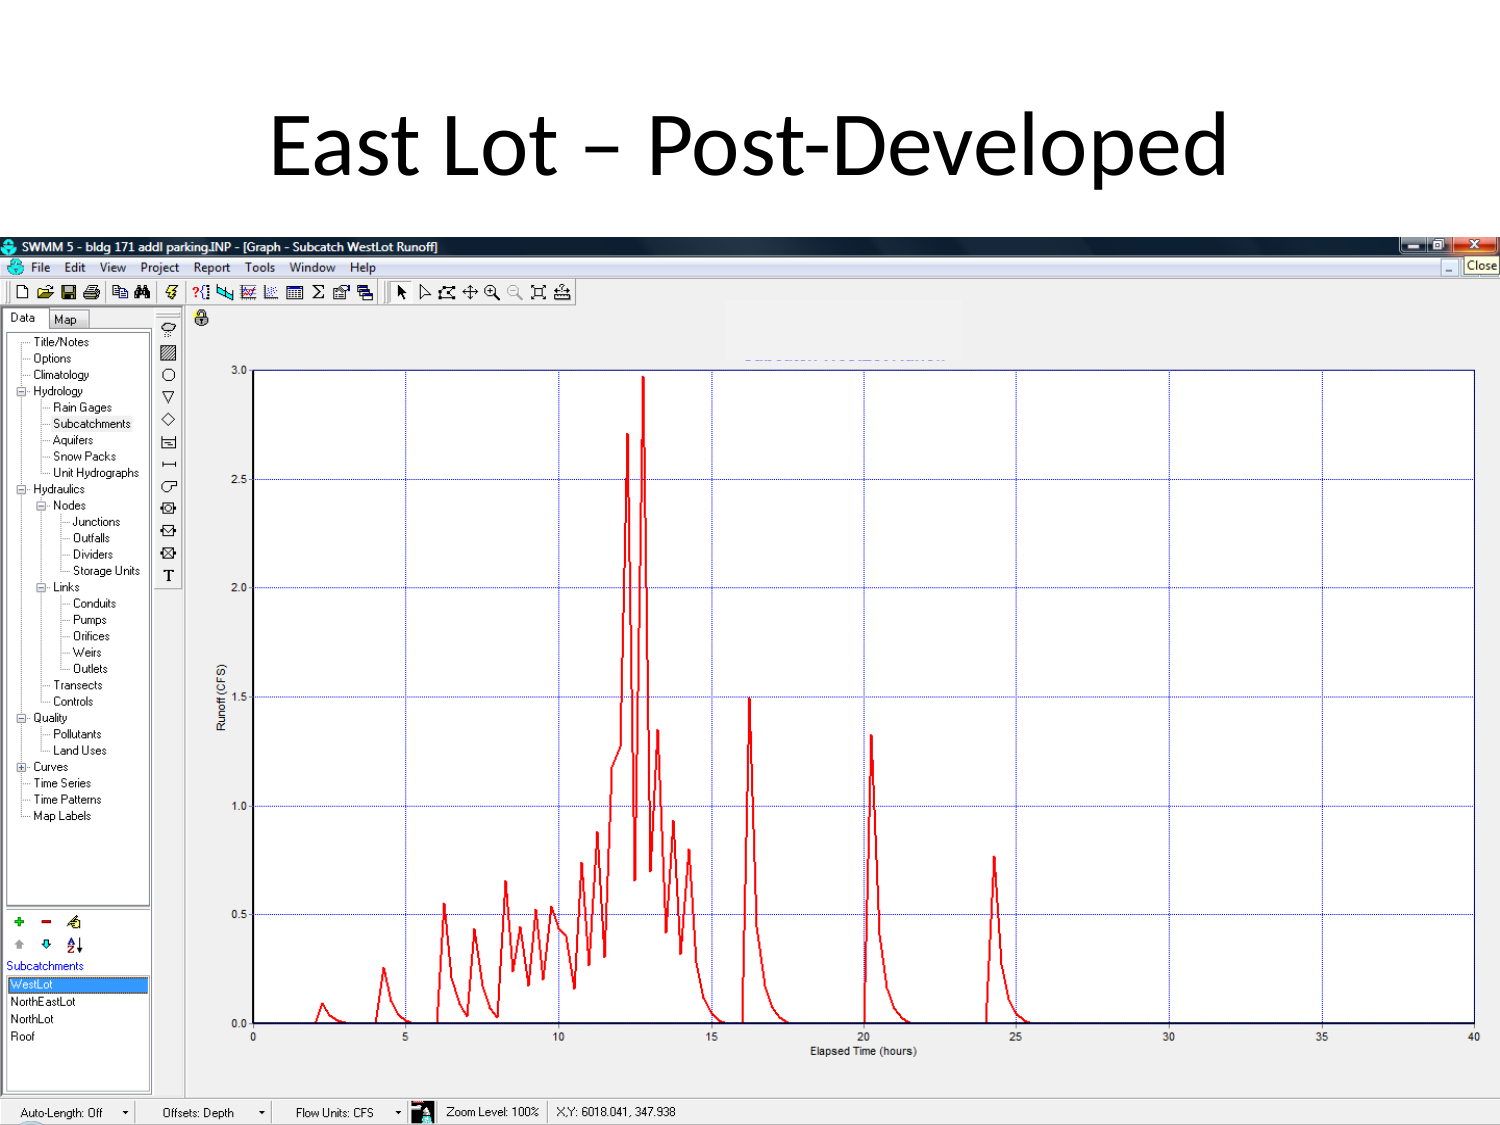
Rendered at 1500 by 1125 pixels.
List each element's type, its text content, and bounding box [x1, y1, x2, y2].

title East Lot – Post-Developed [75, 45, 1425, 233]
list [0, 237, 1500, 1125]
